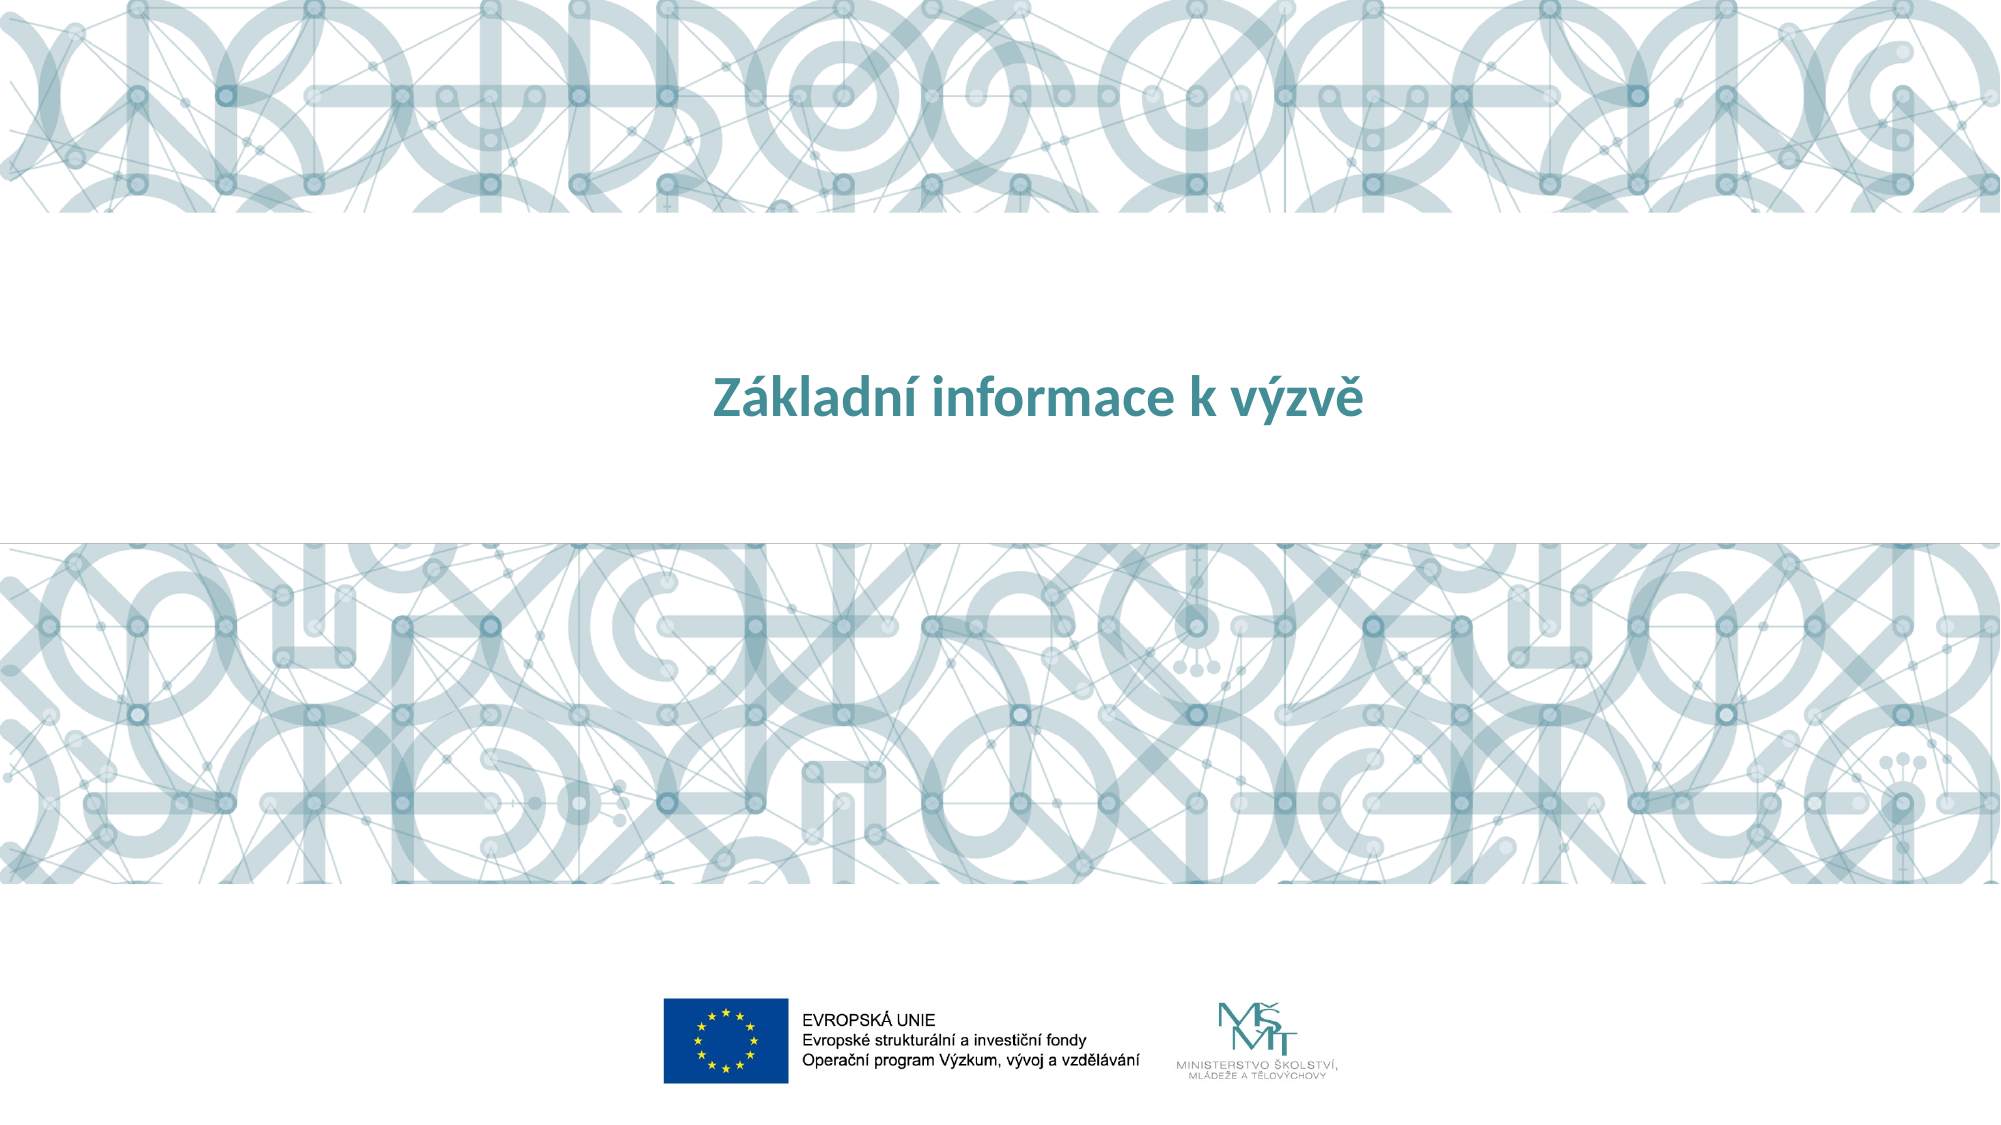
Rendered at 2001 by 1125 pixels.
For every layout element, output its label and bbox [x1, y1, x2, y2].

picture [621, 956, 1379, 1125]
picture [0, 0, 2000, 885]
